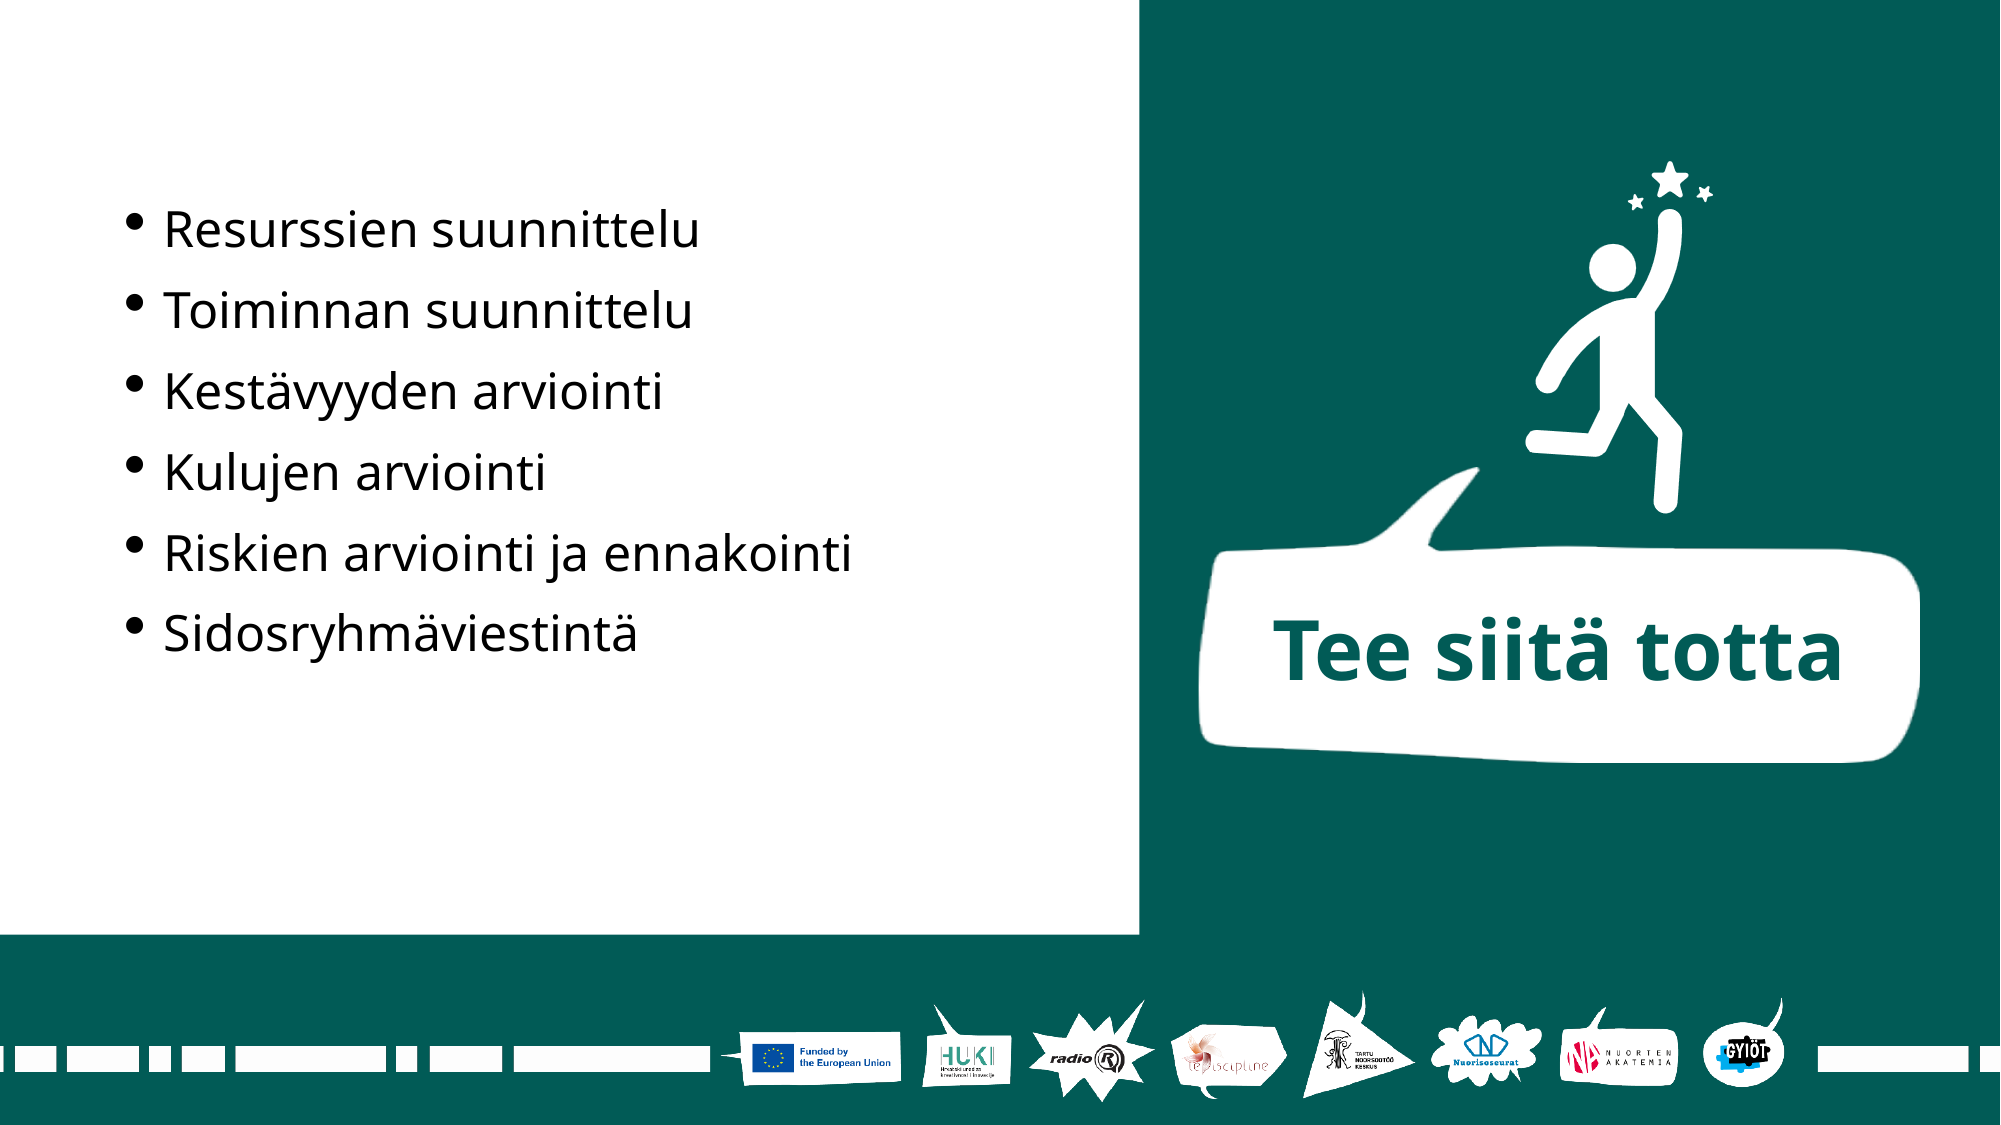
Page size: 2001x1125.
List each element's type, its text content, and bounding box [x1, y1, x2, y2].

picture [1198, 149, 1920, 763]
text_box Resurssien suunnittelu Toiminnan suunnittelu Kestävyyden arviointi Kulujen arviointi Riskien arviointi ja ennakointi Sidosryhmäviestintä [111, 190, 1047, 919]
picture [0, 974, 1815, 1125]
text_box [0, 0, 1140, 936]
picture [1817, 1046, 2000, 1072]
